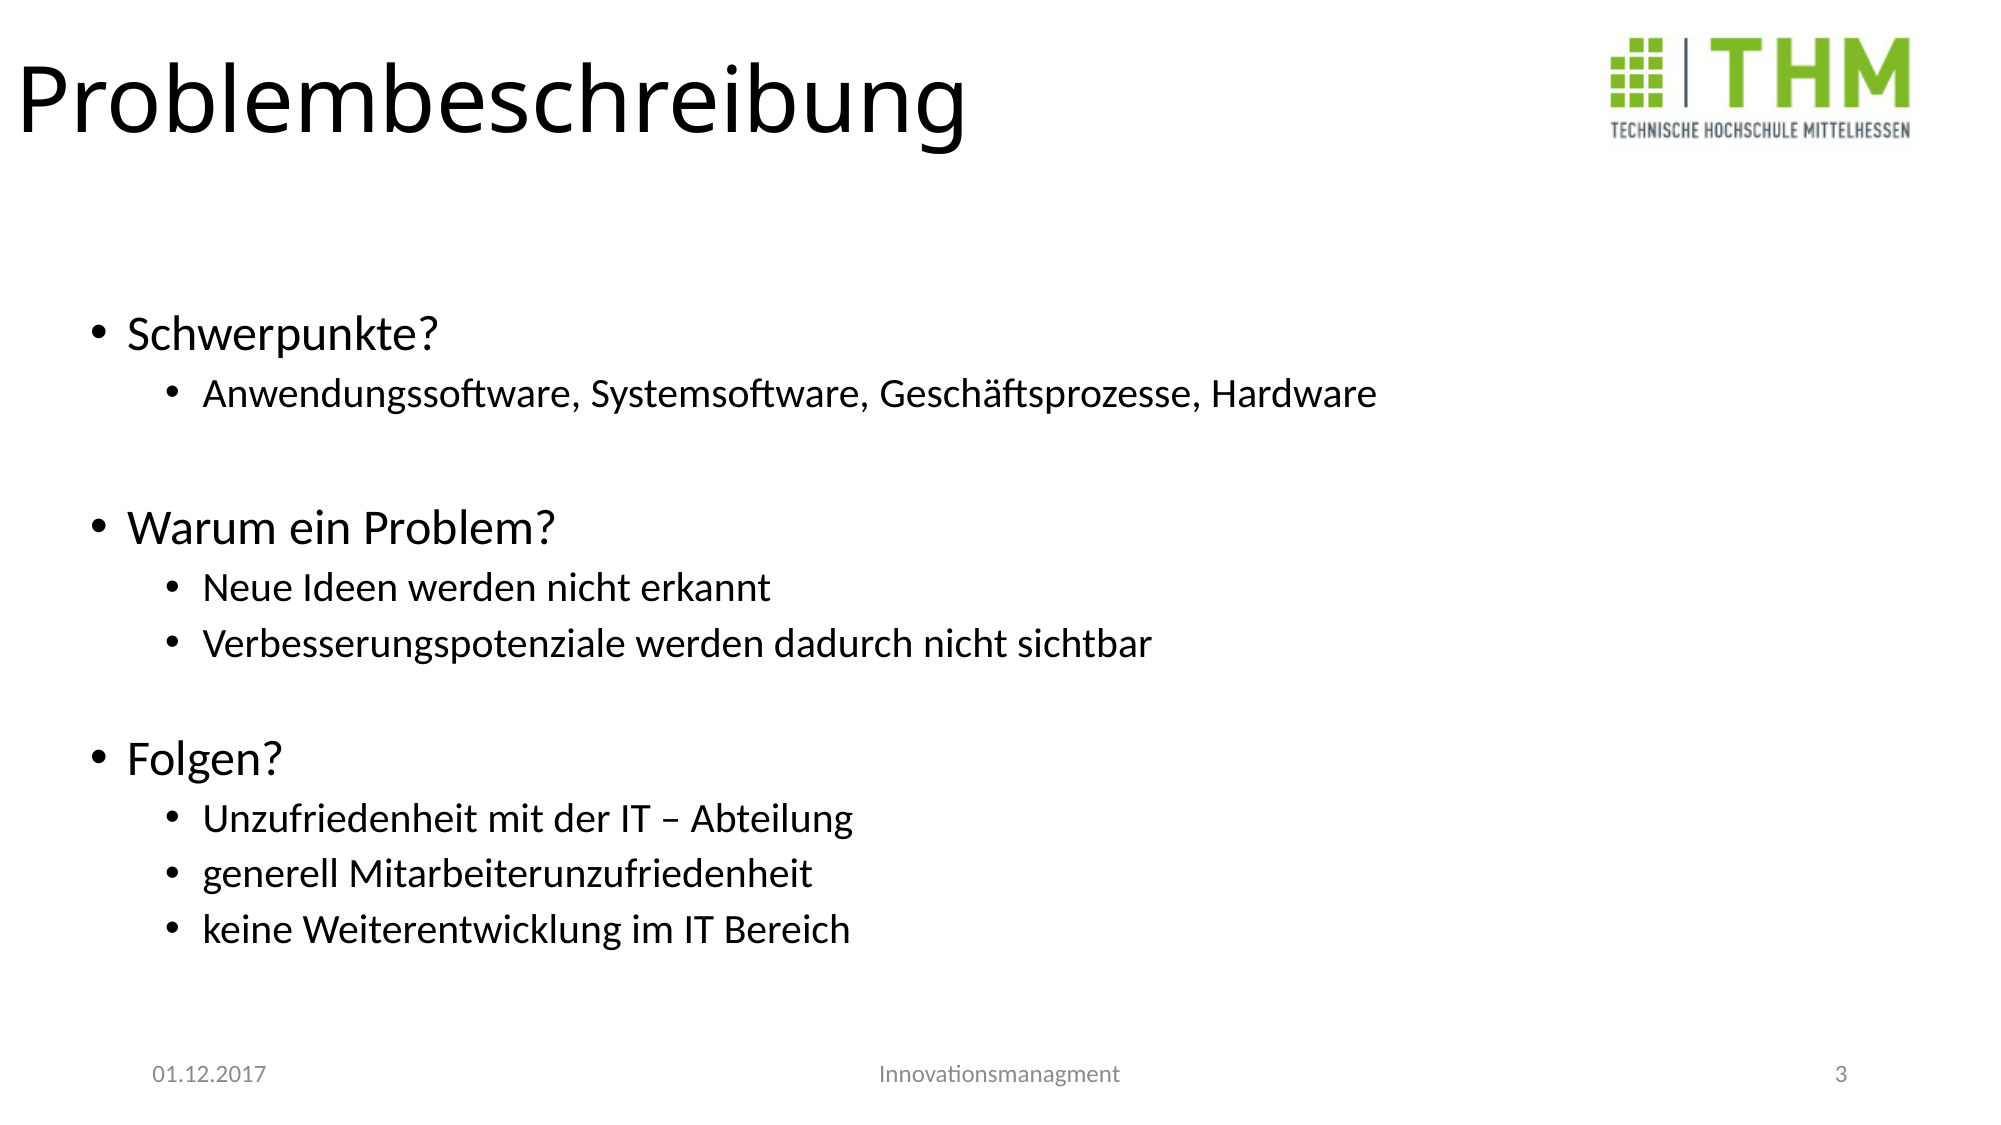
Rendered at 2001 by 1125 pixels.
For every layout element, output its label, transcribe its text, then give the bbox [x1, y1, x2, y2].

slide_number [137, 1042, 588, 1103]
list Schwerpunkte? Anwendungssoftware, Systemsoftware, Geschäftsprozesse, Hardware Warum ein Problem? Neue Ideen werden nicht erkannt Verbesserungspotenziale werden dadurch nicht sichtbar Folgen? Unzufriedenheit mit der IT – Abteilung generell Mitarbeiterunzufriedenheit keine Weiterentwicklung im IT Bereich [0, 299, 1725, 1014]
footer Innovationsmanagment [662, 1042, 1338, 1103]
text_box Problembeschreibung [0, 46, 986, 264]
slide_number 3 [1412, 1042, 1863, 1103]
picture [1536, 0, 1982, 172]
